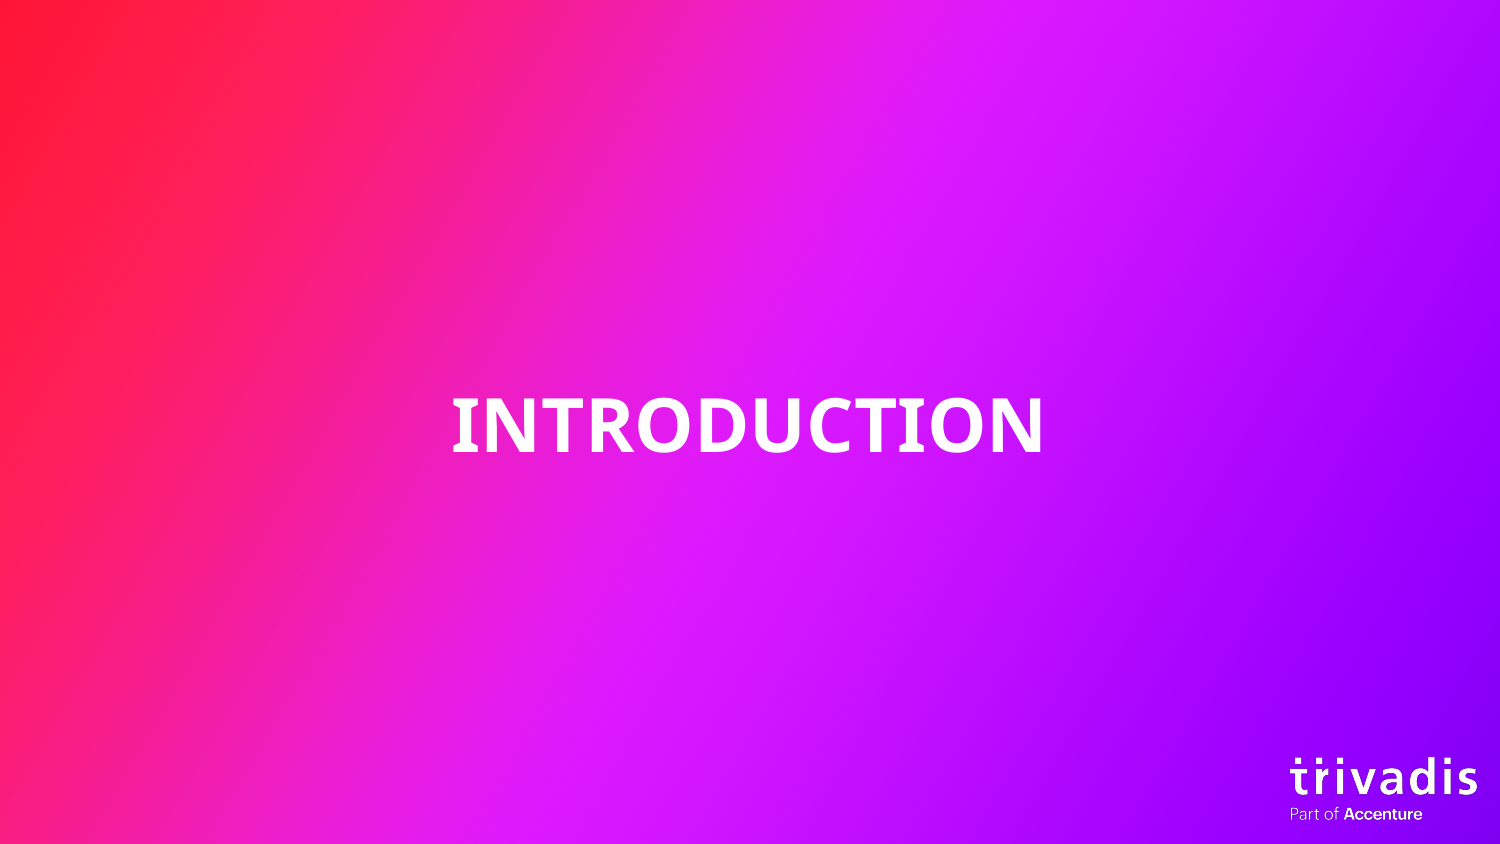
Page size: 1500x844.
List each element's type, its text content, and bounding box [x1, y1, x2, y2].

picture [0, 0, 1500, 844]
subtitle Introduction [113, 369, 1387, 434]
